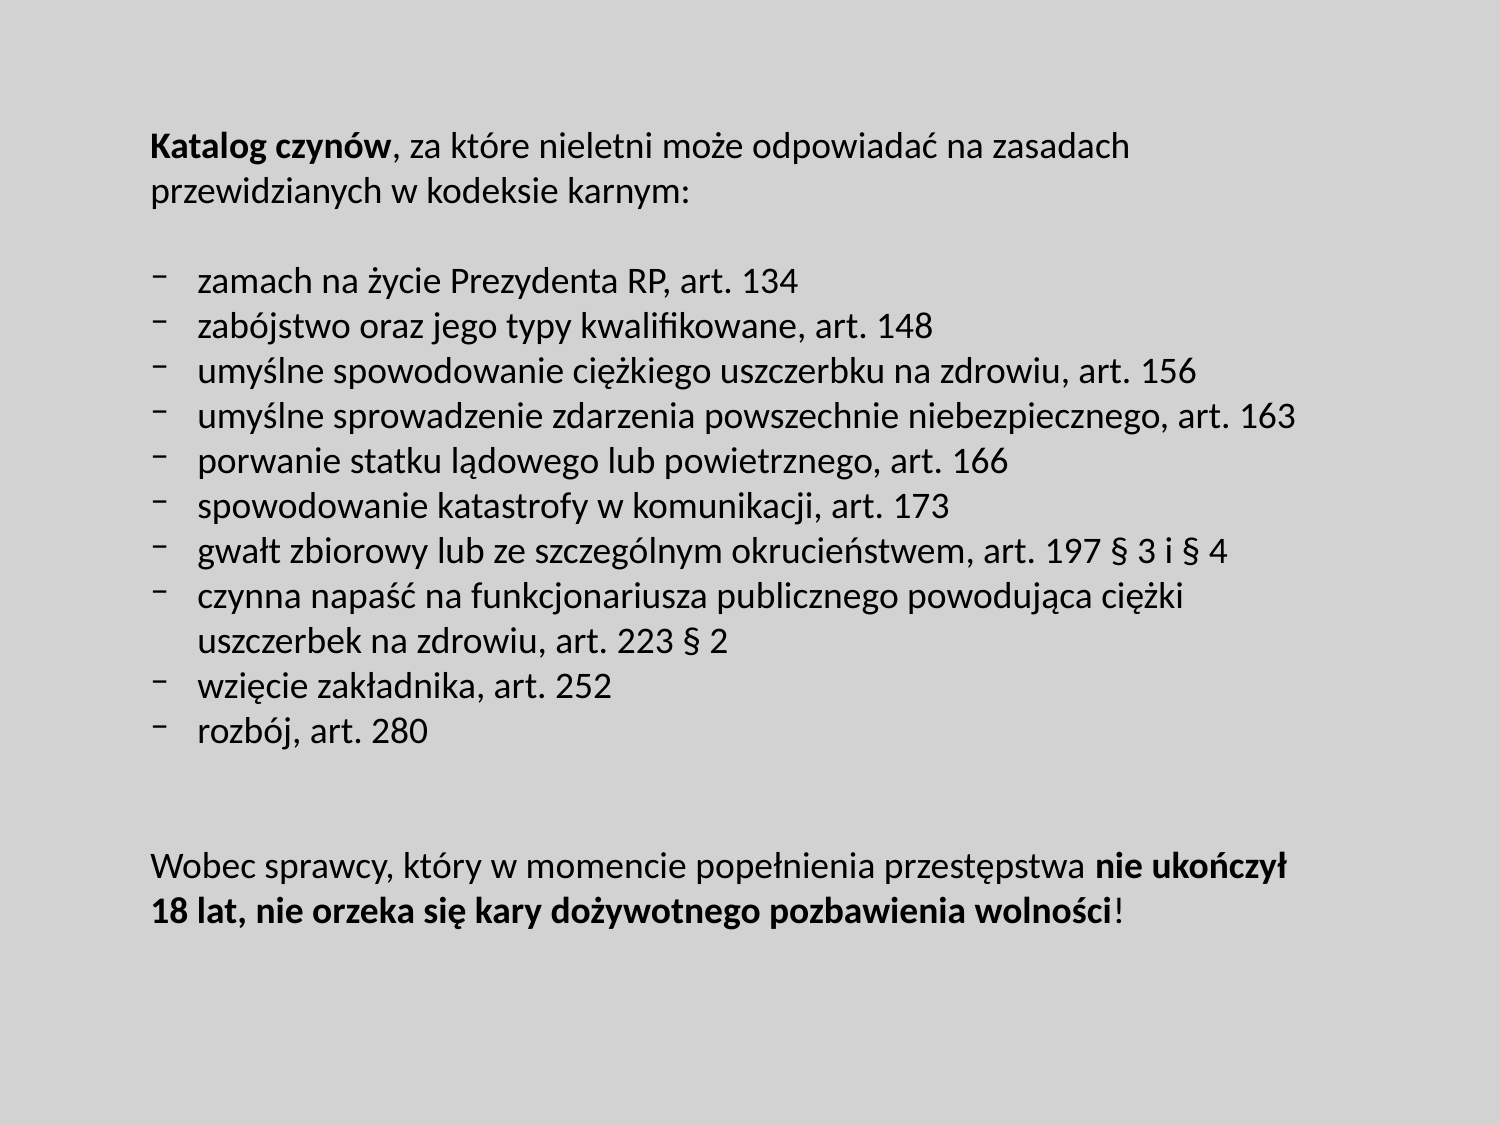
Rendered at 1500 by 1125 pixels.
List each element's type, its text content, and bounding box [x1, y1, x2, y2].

text_box Katalog czynów, za które nieletni może odpowiadać na zasadach przewidzianych w kodeksie karnym: zamach na życie Prezydenta RP, art. 134 zabójstwo oraz jego typy kwalifikowane, art. 148 umyślne spowodowanie ciężkiego uszczerbku na zdrowiu, art. 156 umyślne sprowadzenie zdarzenia powszechnie niebezpiecznego, art. 163 porwanie statku lądowego lub powietrznego, art. 166 spowodowanie katastrofy w komunikacji, art. 173 gwałt zbiorowy lub ze szczególnym okrucieństwem, art. 197 § 3 i § 4 czynna napaść na funkcjonariusza publicznego powodująca ciężki uszczerbek na zdrowiu, art. 223 § 2 wzięcie zakładnika, art. 252 rozbój, art. 280 Wobec sprawcy, który w momencie popełnienia przestępstwa nie ukończył 18 lat, nie orzeka się kary dożywotnego pozbawienia wolności! [135, 113, 1329, 939]
